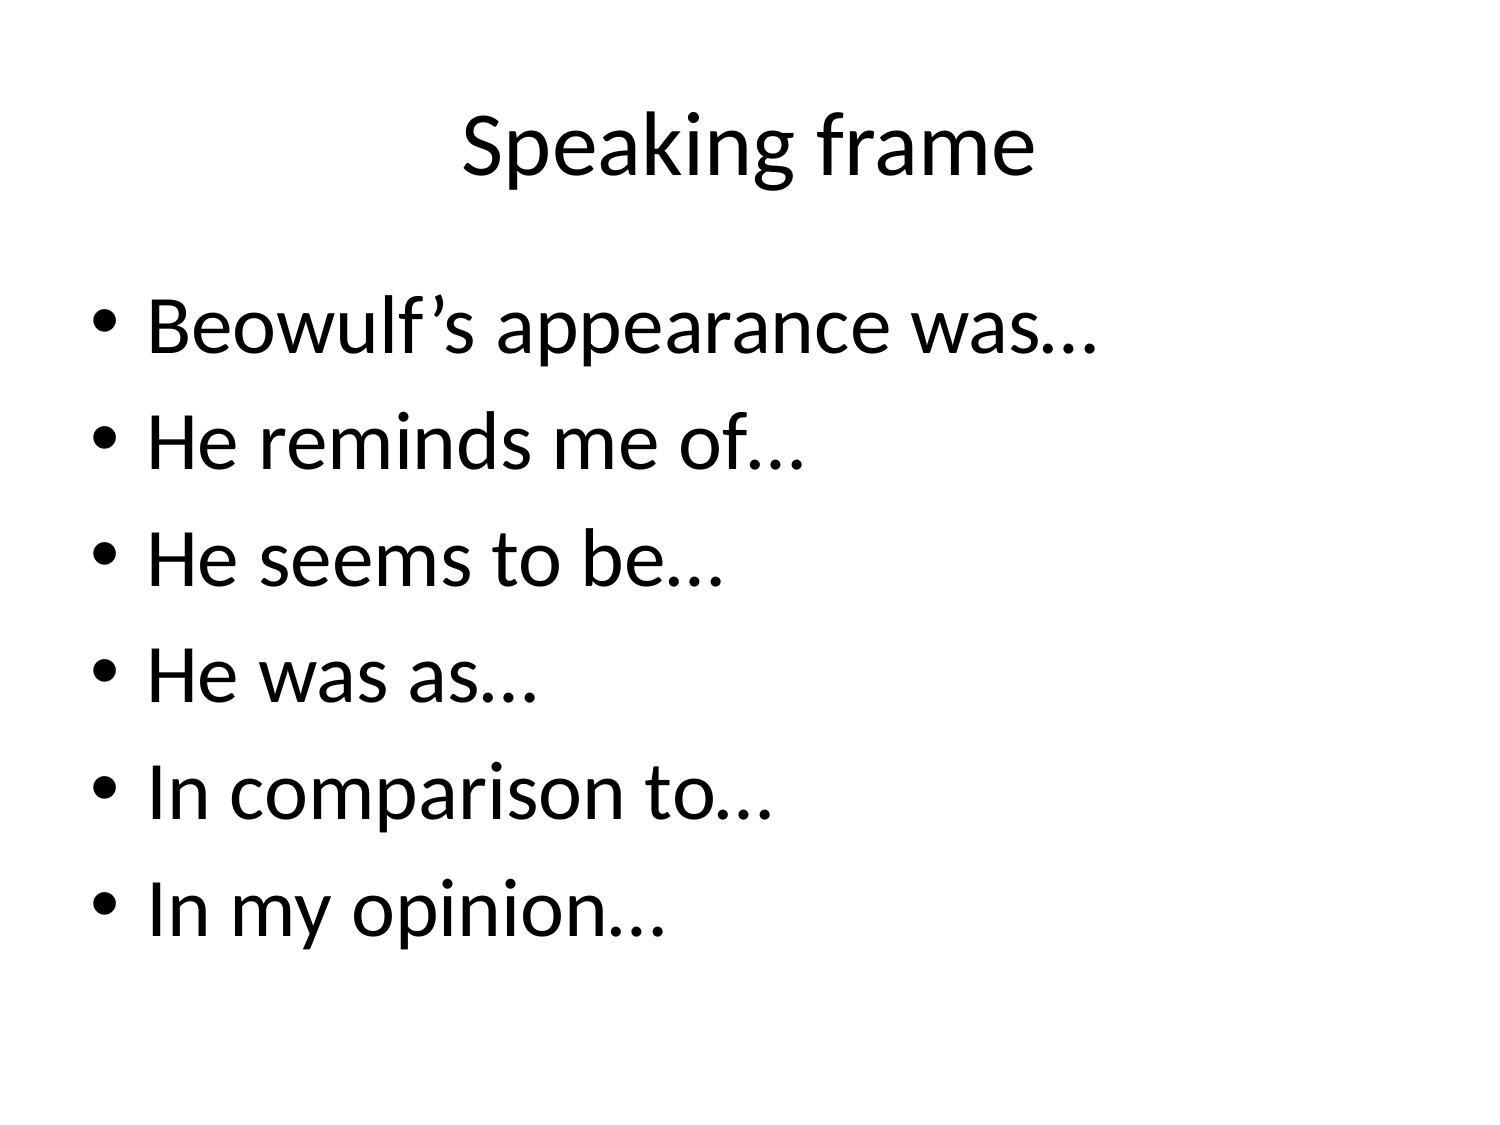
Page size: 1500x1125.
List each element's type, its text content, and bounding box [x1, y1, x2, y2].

list Beowulf’s appearance was… He reminds me of… He seems to be… He was as… In comparison to… In my opinion… [75, 262, 1425, 1083]
title Speaking frame [75, 45, 1425, 233]
